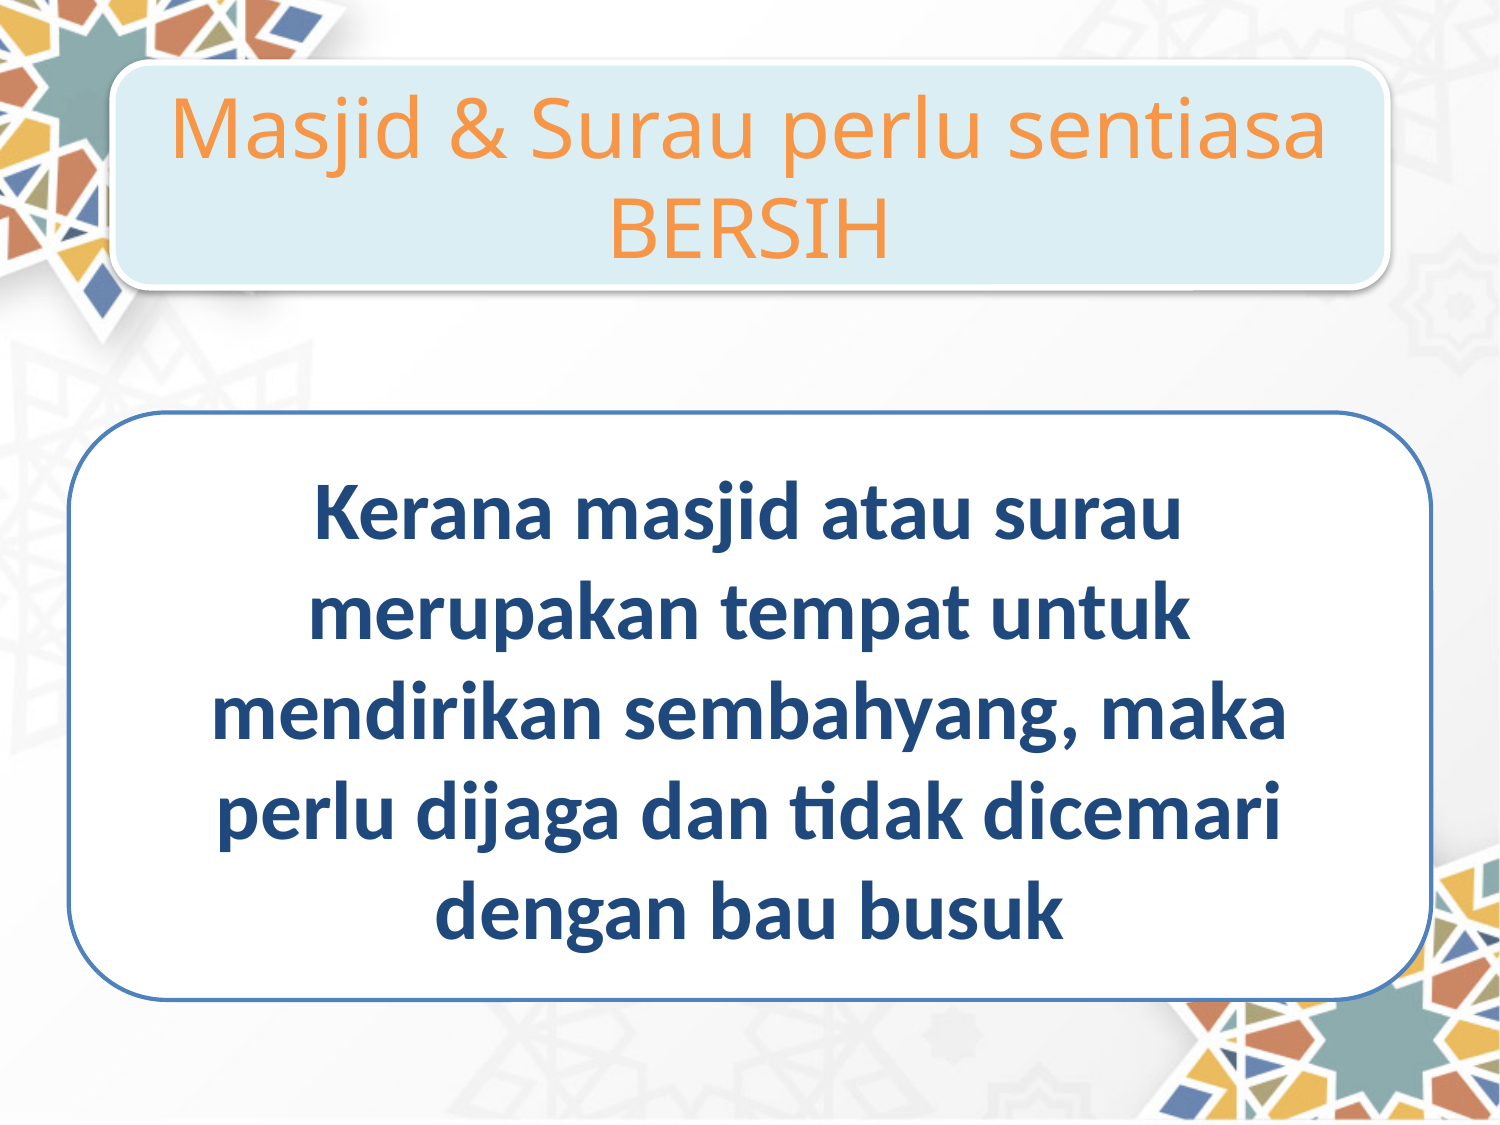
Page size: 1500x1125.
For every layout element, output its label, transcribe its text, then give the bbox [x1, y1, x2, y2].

text_box Masjid & Surau perlu sentiasa BERSIH [109, 59, 1391, 291]
text_box Kerana masjid atau surau merupakan tempat untuk mendirikan sembahyang, maka perlu dijaga dan tidak dicemari dengan bau busuk [66, 410, 1434, 1003]
